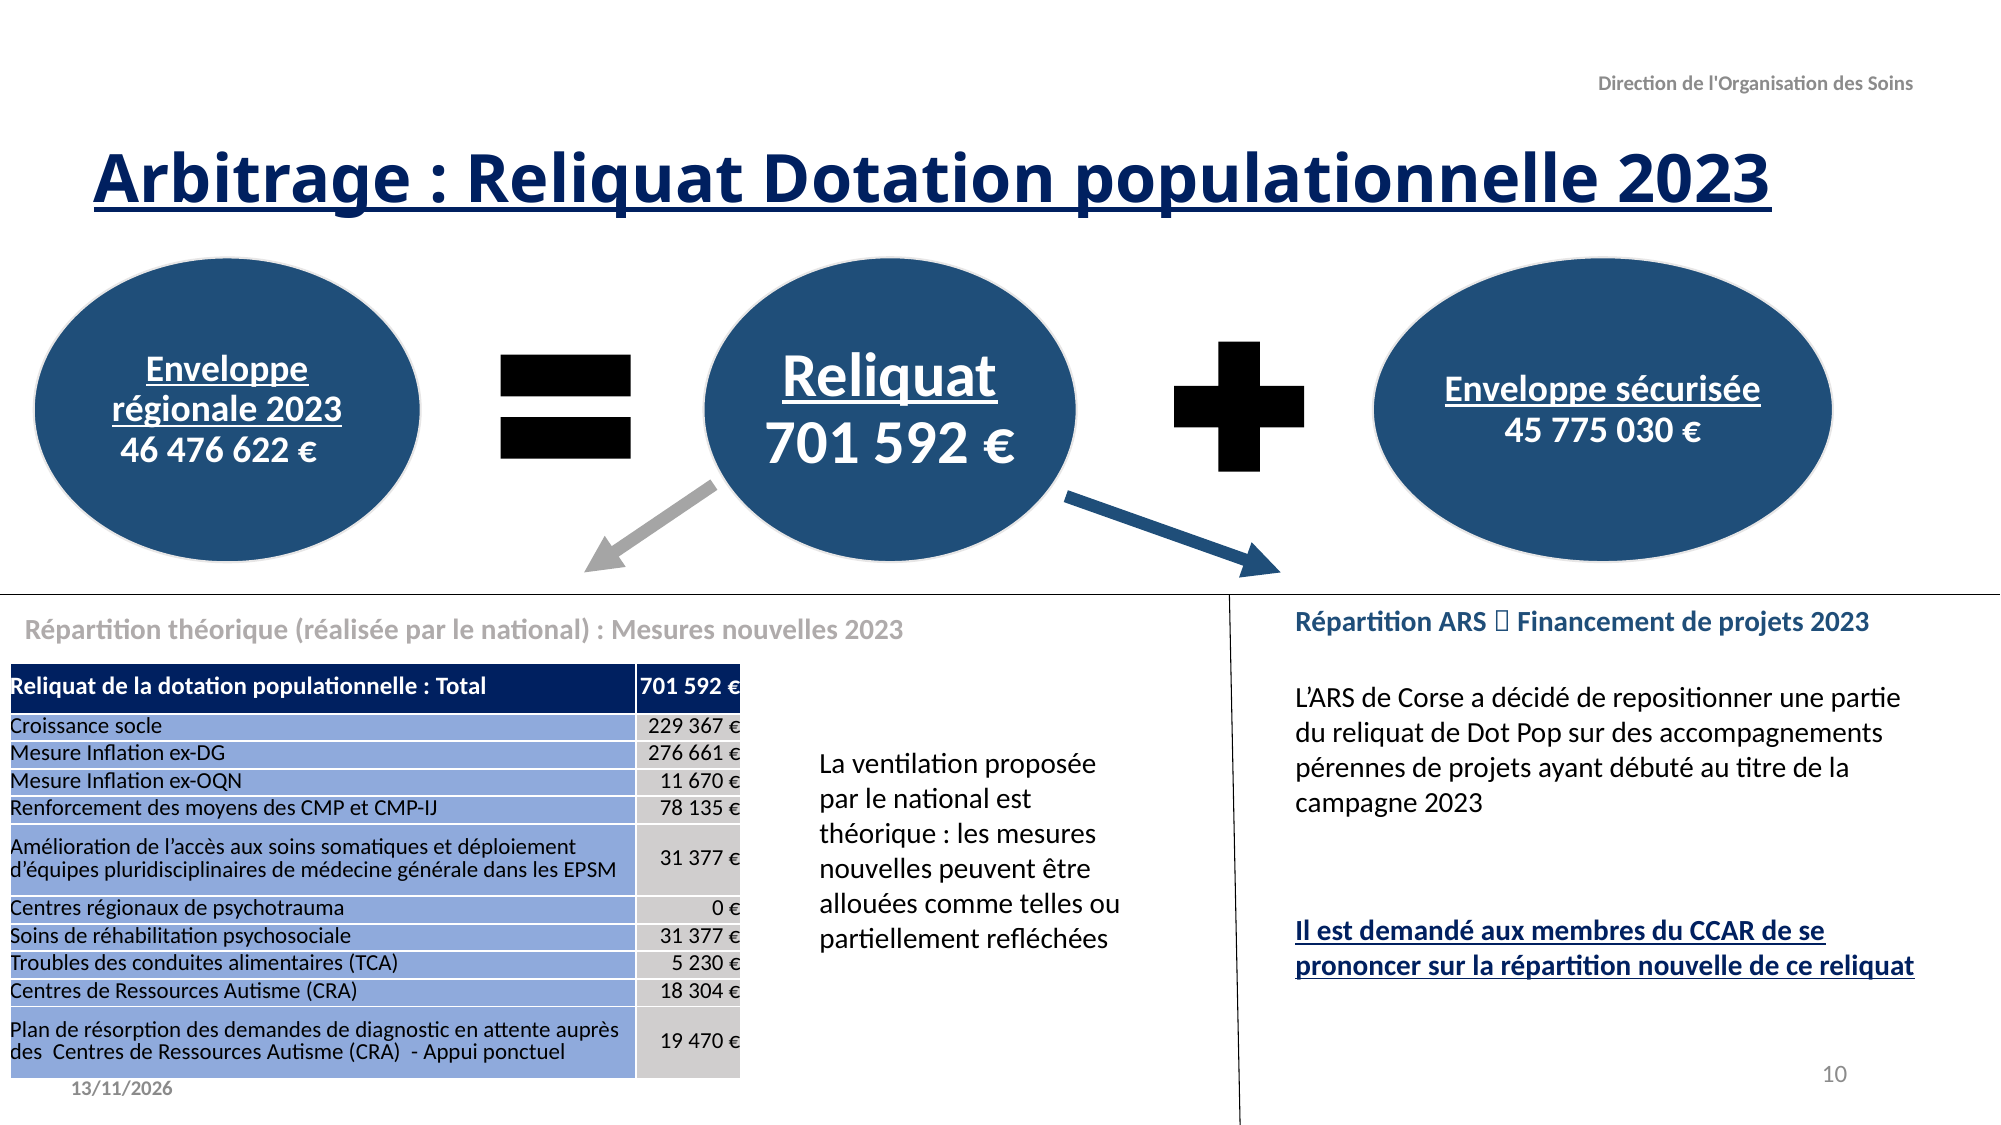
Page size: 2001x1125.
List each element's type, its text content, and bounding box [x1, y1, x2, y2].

table_cell Renforcement des moyens des CMP et CMP-IJ [11, 797, 635, 823]
table_cell Troubles des conduites alimentaires (TCA) [11, 952, 635, 978]
title Arbitrage : Reliquat Dotation populationnelle 2023 [78, 121, 1922, 240]
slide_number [70, 1080, 336, 1125]
table_cell 276 661 € [637, 742, 740, 768]
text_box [10, 257, 1914, 563]
table_header 701 592 € [637, 664, 740, 713]
table_cell 229 367 € [637, 715, 740, 740]
table_cell Mesure Inflation ex-DG [11, 742, 635, 768]
table_cell Centres régionaux de psychotrauma [11, 897, 635, 923]
table_cell Amélioration de l’accès aux soins somatiques et déploiement d’équipes pluridisciplinaires de médecine générale dans les EPSM [11, 825, 635, 895]
table_cell Plan de résorption des demandes de diagnostic en attente auprès des Centres de Ressources Autisme (CRA) - Appui ponctuel [11, 1007, 635, 1078]
table_cell Centres de Ressources Autisme (CRA) [11, 980, 635, 1006]
text_box Répartition ARS  Financement de projets 2023 [1280, 595, 1936, 645]
table_cell 11 670 € [637, 770, 740, 795]
table_cell Soins de réhabilitation psychosociale [11, 925, 635, 950]
table_cell Croissance socle [11, 715, 635, 740]
table_cell 31 377 € [637, 825, 740, 895]
table_cell 78 135 € [637, 797, 740, 823]
table_cell 19 470 € [637, 1007, 740, 1078]
table_cell Mesure Inflation ex-OQN [11, 770, 635, 795]
text_box La ventilation proposée par le national est théorique : les mesures nouvelles peuvent être allouées comme telles ou partiellement refléchées [804, 737, 1142, 962]
text_box Il est demandé aux membres du CCAR de se prononcer sur la répartition nouvelle de ce reliquat [1280, 904, 1936, 989]
table_cell 31 377 € [637, 925, 740, 950]
text_box Répartition théorique (réalisée par le national) : Mesures nouvelles 2023 [10, 603, 922, 654]
table_cell 0 € [637, 897, 740, 923]
text_box L’ARS de Corse a décidé de repositionner une partie du reliquat de Dot Pop sur des accompagnements pérennes de projets ayant débuté au titre de la campagne 2023 [1280, 671, 1936, 826]
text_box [1065, 496, 1281, 573]
slide_number 10 [1412, 1042, 1863, 1103]
table_header Reliquat de la dotation populationnelle : Total [11, 664, 635, 713]
footer Direction de l'Organisation des Soins [627, 42, 1914, 121]
table_cell 18 304 € [637, 980, 740, 1006]
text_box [1229, 594, 1241, 1125]
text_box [584, 484, 714, 573]
table_cell 5 230 € [637, 952, 740, 978]
